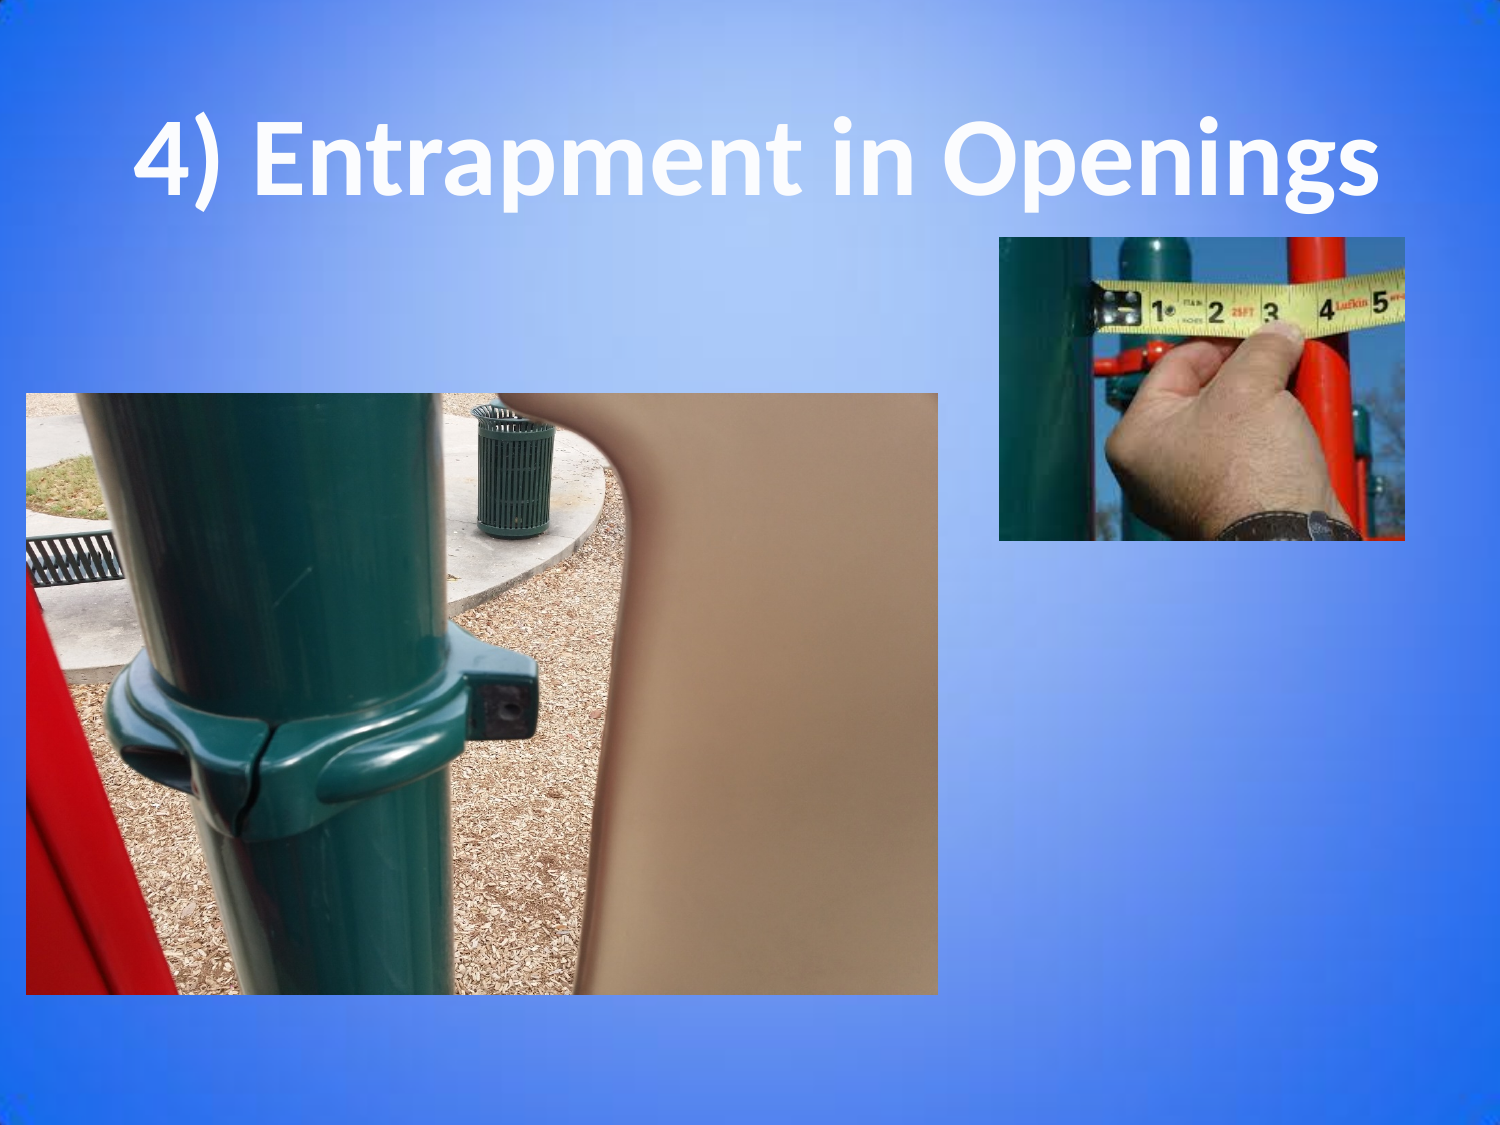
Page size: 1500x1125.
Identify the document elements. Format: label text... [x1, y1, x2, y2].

text_box 4) Entrapment in Openings [118, 74, 1399, 225]
picture [0, 0, 1500, 1125]
